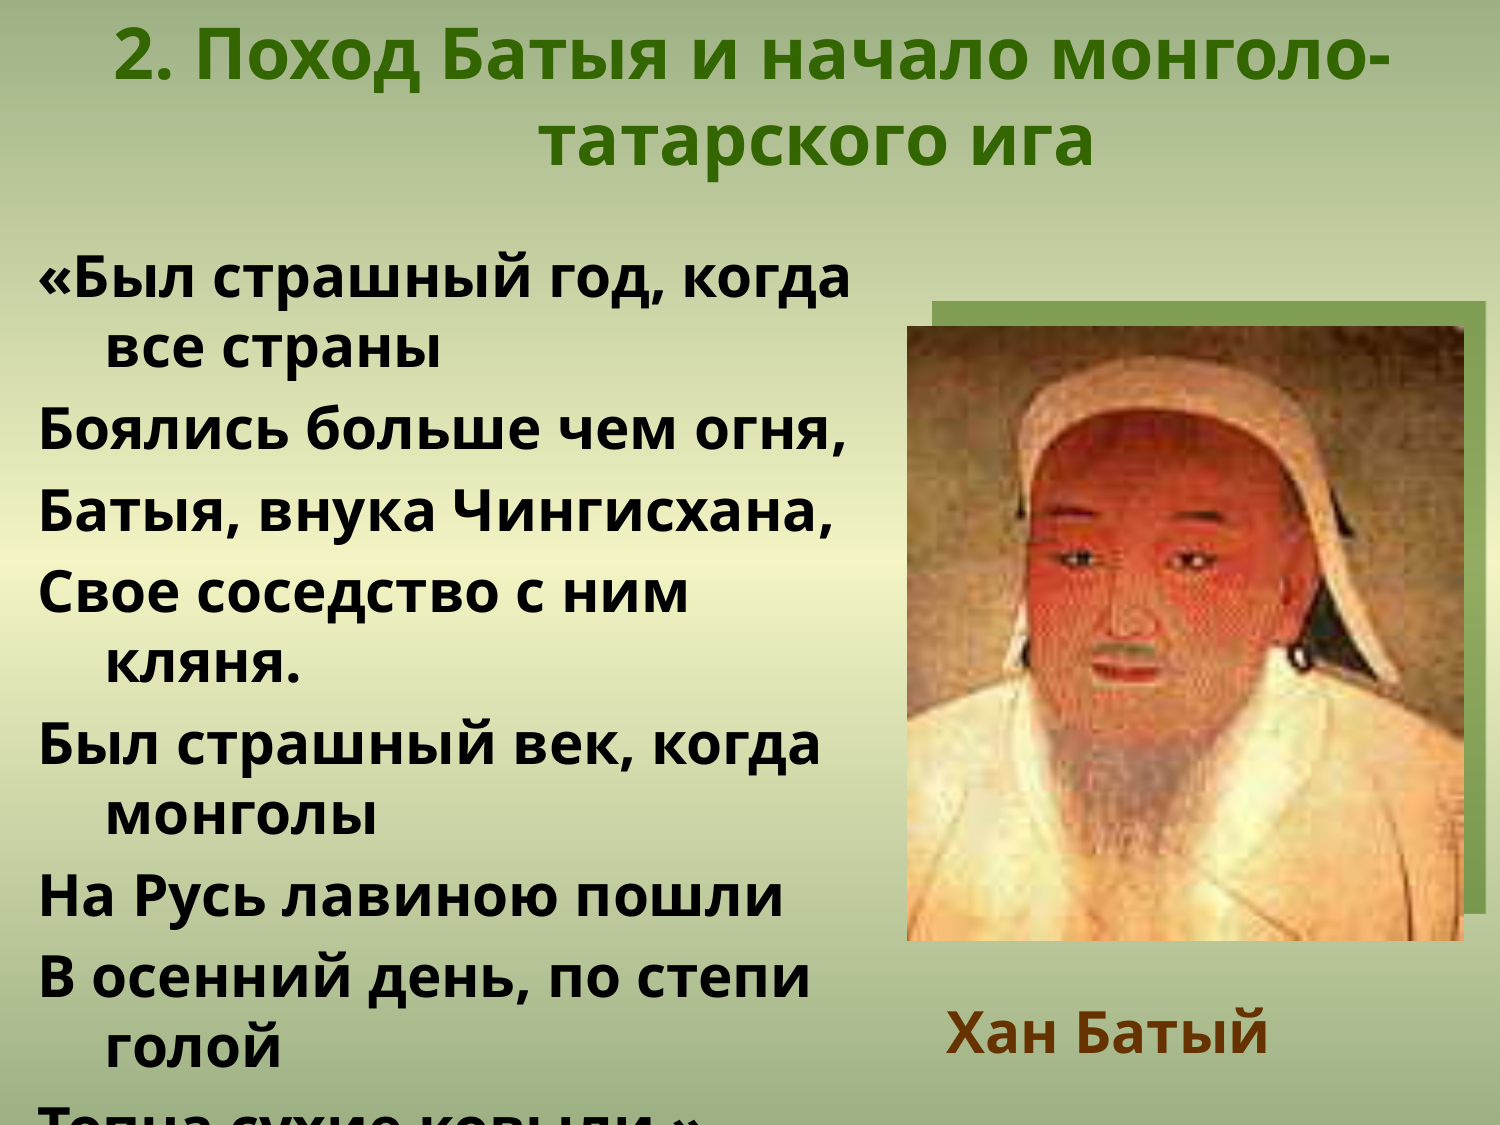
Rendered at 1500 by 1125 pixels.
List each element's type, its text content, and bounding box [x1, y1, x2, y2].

text_box Хан Батый [931, 987, 1473, 1073]
list «Был страшный год, когда все страны Боялись больше чем огня, Батыя, внука Чингисхана, Свое соседство с ним кляня. Был страшный век, когда монголы На Русь лавиною пошли В осенний день, по степи голой Топча сухие ковыли.» [0, 231, 892, 1071]
title 2. Поход Батыя и начало монголо-татарского ига [76, 0, 1427, 188]
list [907, 326, 1464, 941]
